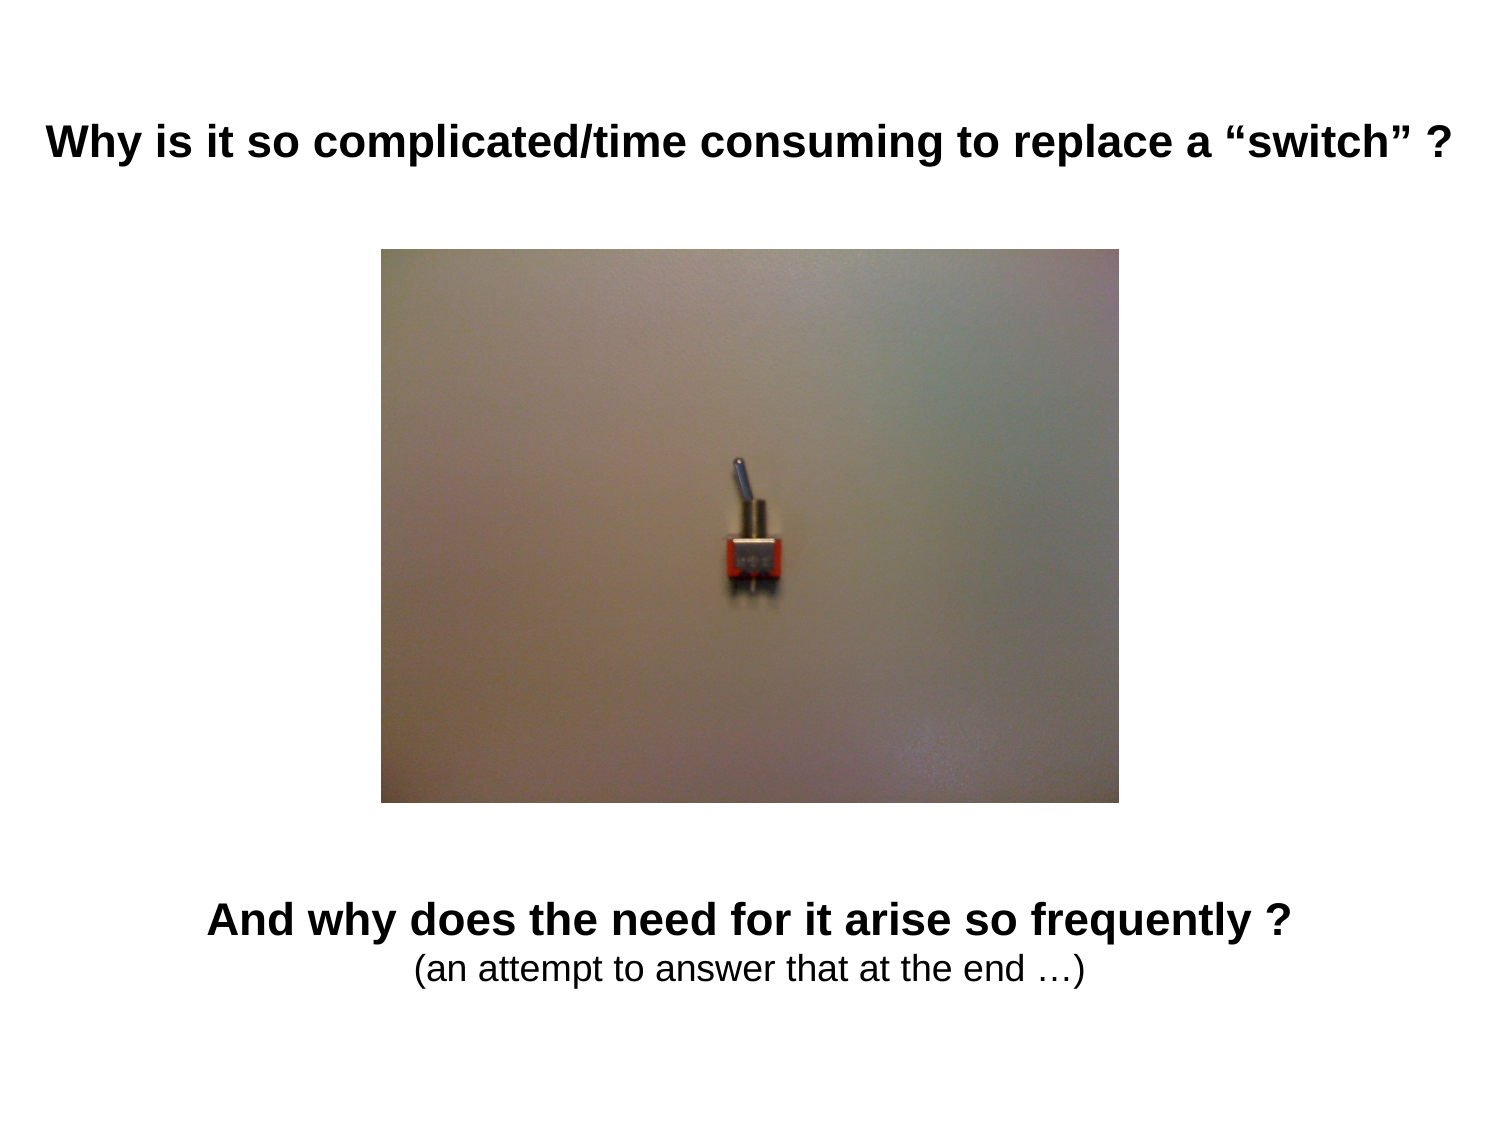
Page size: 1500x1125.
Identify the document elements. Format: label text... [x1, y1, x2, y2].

text_box And why does the need for it arise so frequently ? (an attempt to answer that at the end …) [0, 882, 1500, 997]
text_box Why is it so complicated/time consuming to replace a “switch” ? [0, 104, 1500, 174]
picture [381, 249, 1119, 803]
